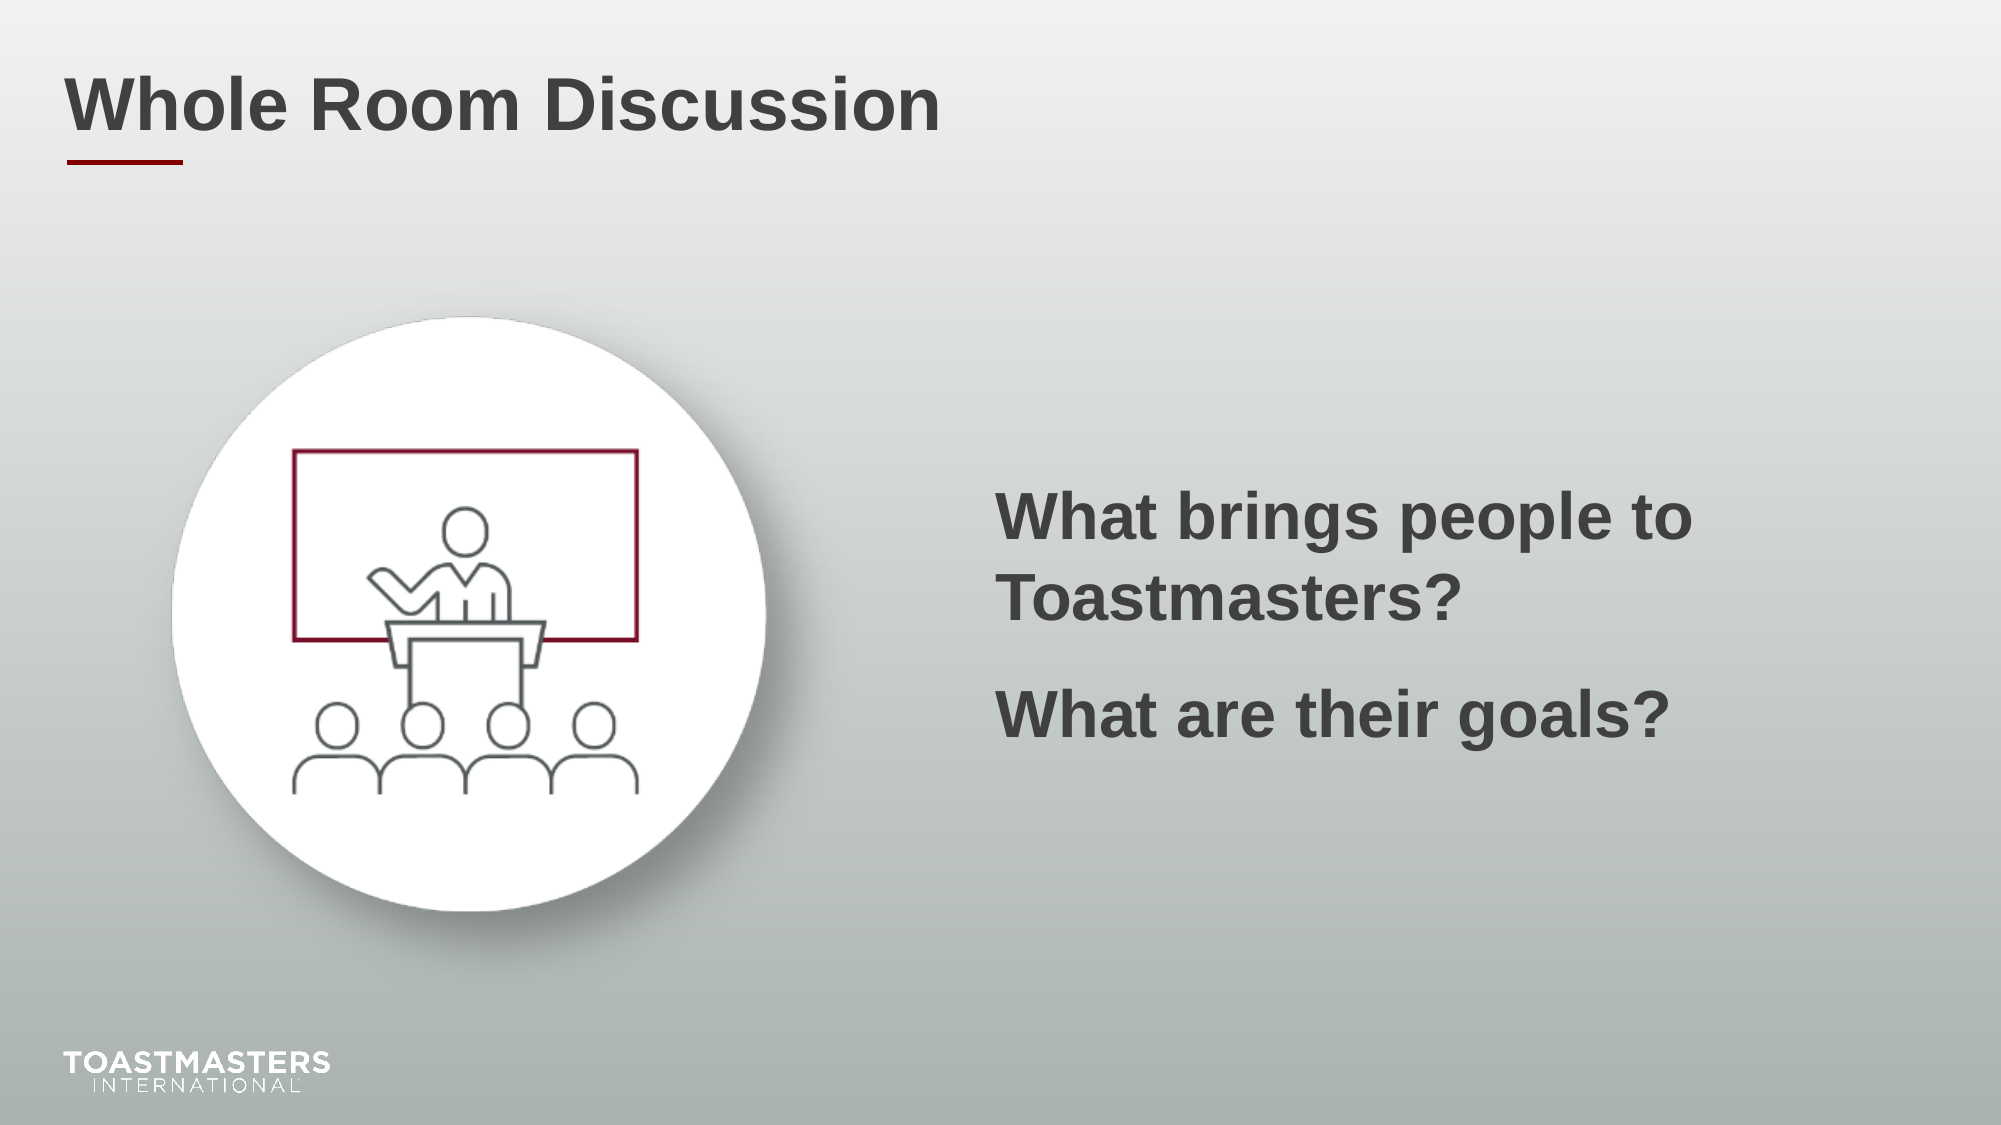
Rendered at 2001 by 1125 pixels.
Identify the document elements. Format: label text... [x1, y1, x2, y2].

picture [51, 1036, 343, 1103]
picture [125, 270, 871, 1017]
list What brings people to Toastmasters? What are their goals? [980, 315, 1843, 910]
